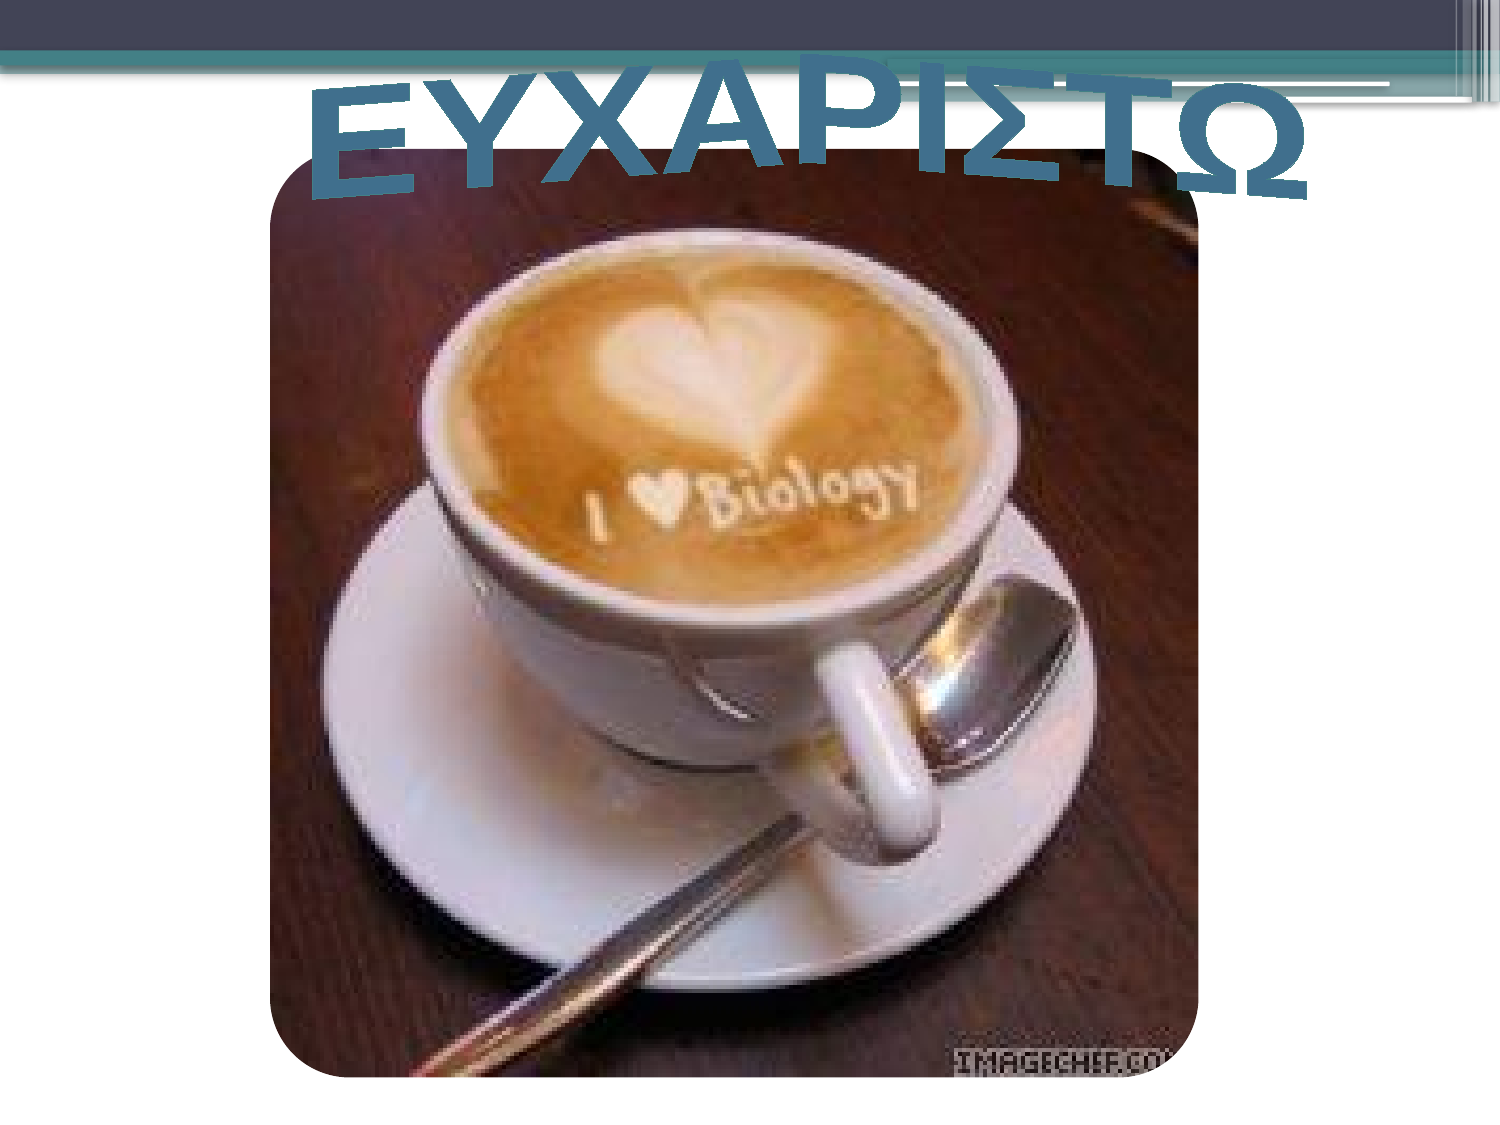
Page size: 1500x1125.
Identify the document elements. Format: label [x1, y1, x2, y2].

picture [269, 148, 1199, 1078]
